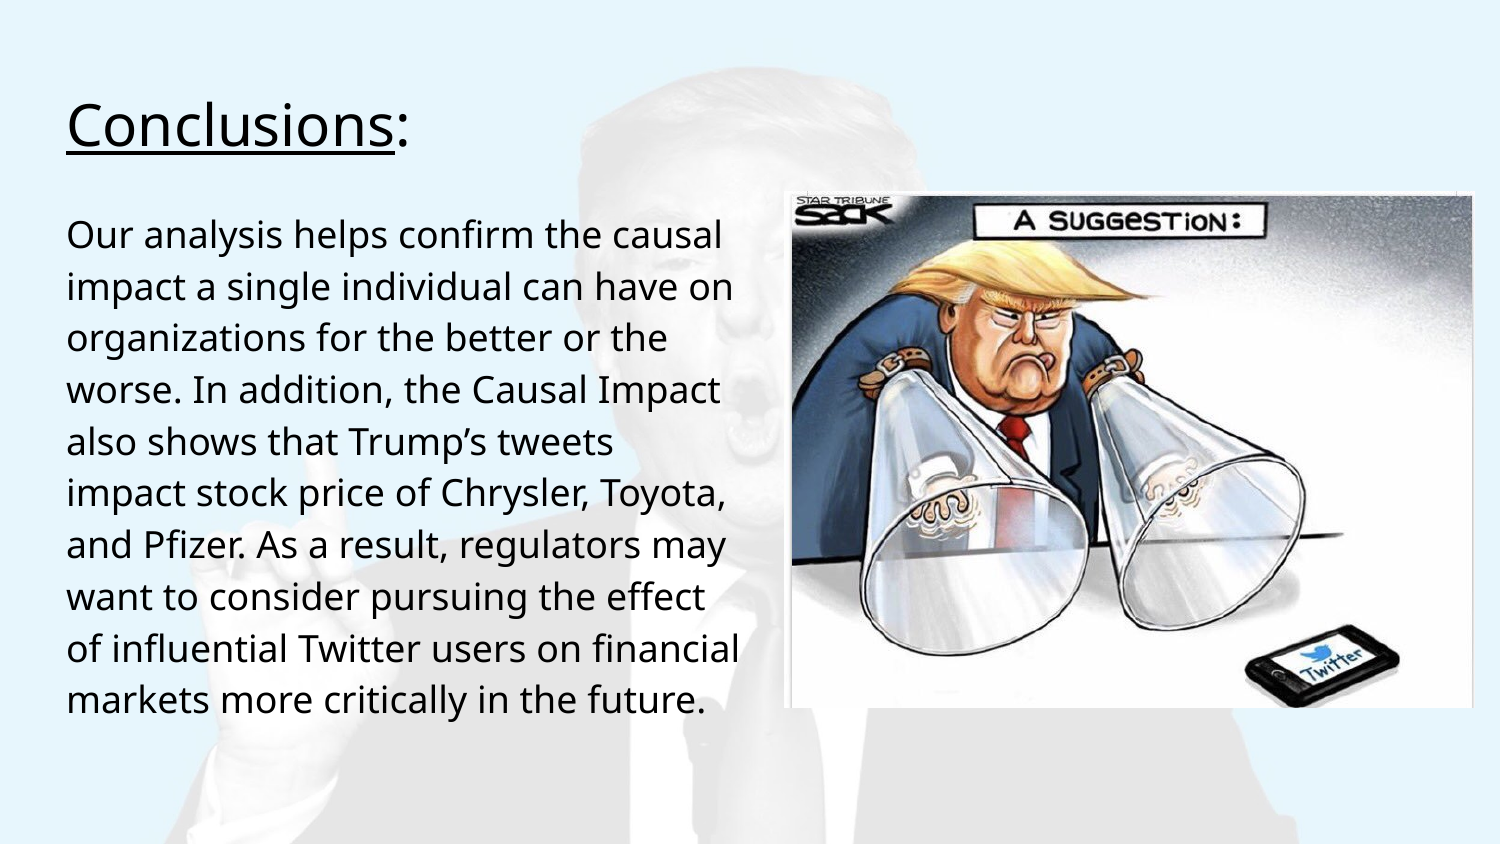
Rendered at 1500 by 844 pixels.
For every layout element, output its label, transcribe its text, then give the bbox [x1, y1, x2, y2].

list Our analysis helps confirm the causal impact a single individual can have on organizations for the better or the worse. In addition, the Causal Impact also shows that Trump’s tweets impact stock price of Chrysler, Toyota, and Pfizer. As a result, regulators may want to consider pursuing the effect of influential Twitter users on financial markets more critically in the future. [51, 189, 760, 750]
title Conclusions: [51, 72, 1449, 167]
picture [0, 0, 1500, 844]
